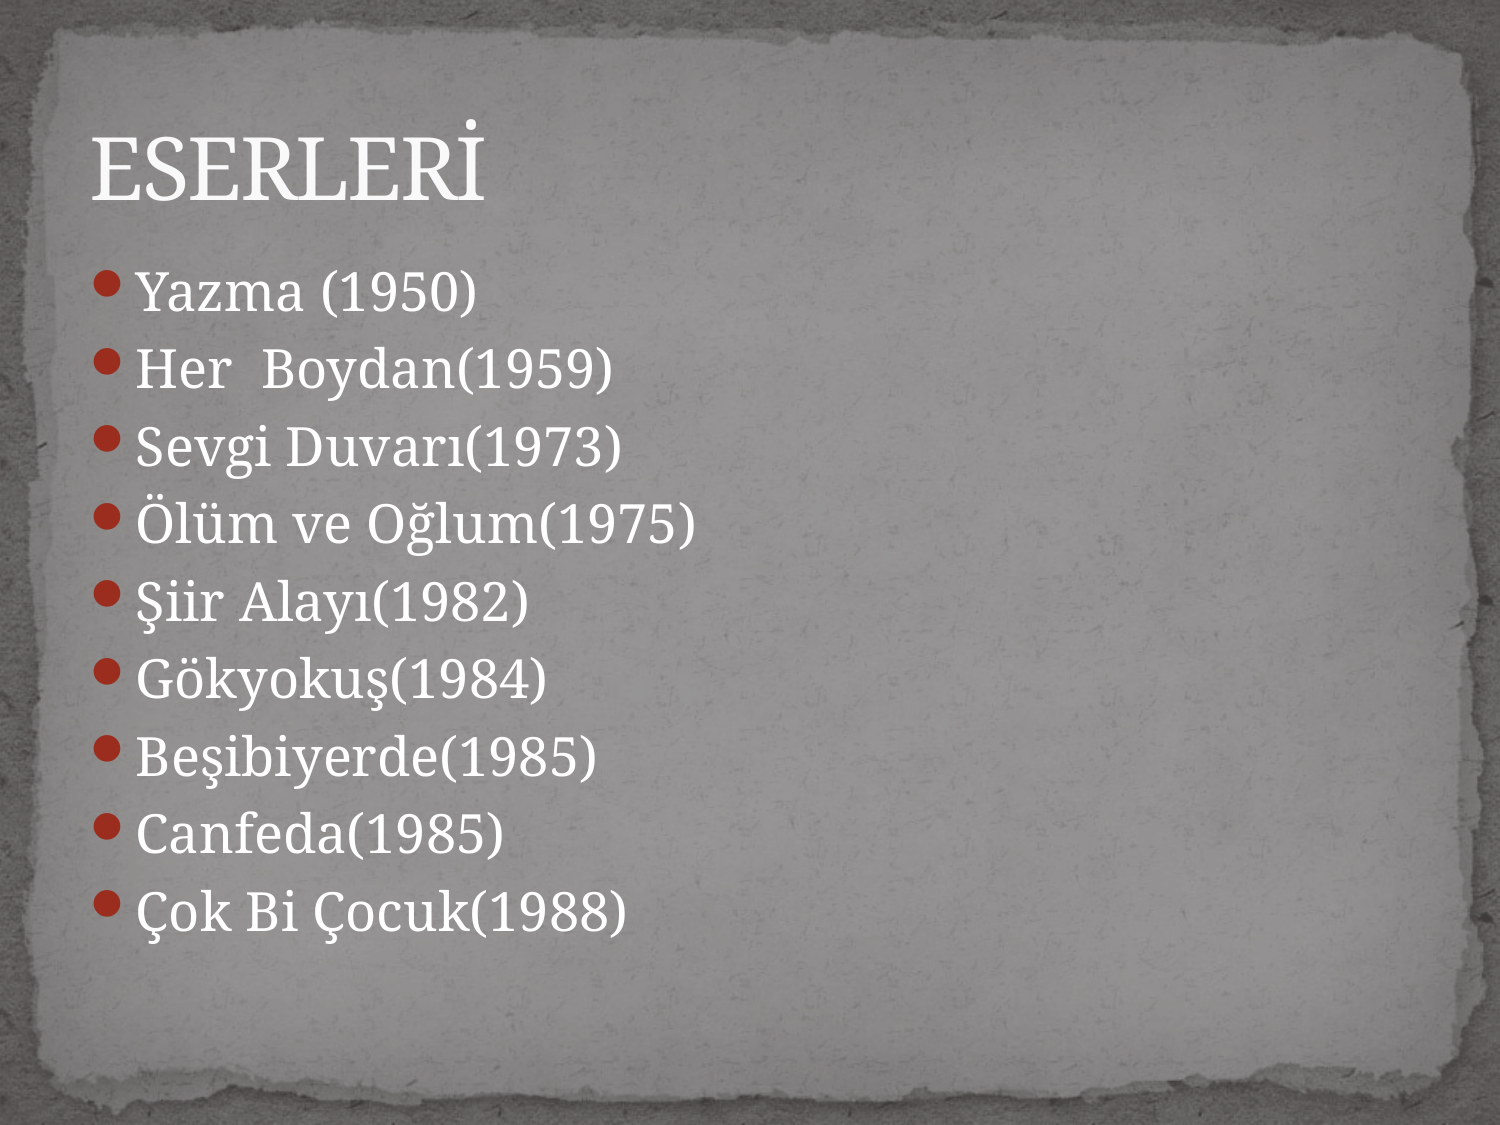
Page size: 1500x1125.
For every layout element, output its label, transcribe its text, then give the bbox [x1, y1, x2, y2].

list Yazma (1950) Her Boydan(1959) Sevgi Duvarı(1973) Ölüm ve Oğlum(1975) Şiir Alayı(1982) Gökyokuş(1984) Beşibiyerde(1985) Canfeda(1985) Çok Bi Çocuk(1988) [75, 249, 1425, 1000]
title ESERLERİ [74, 24, 1425, 225]
